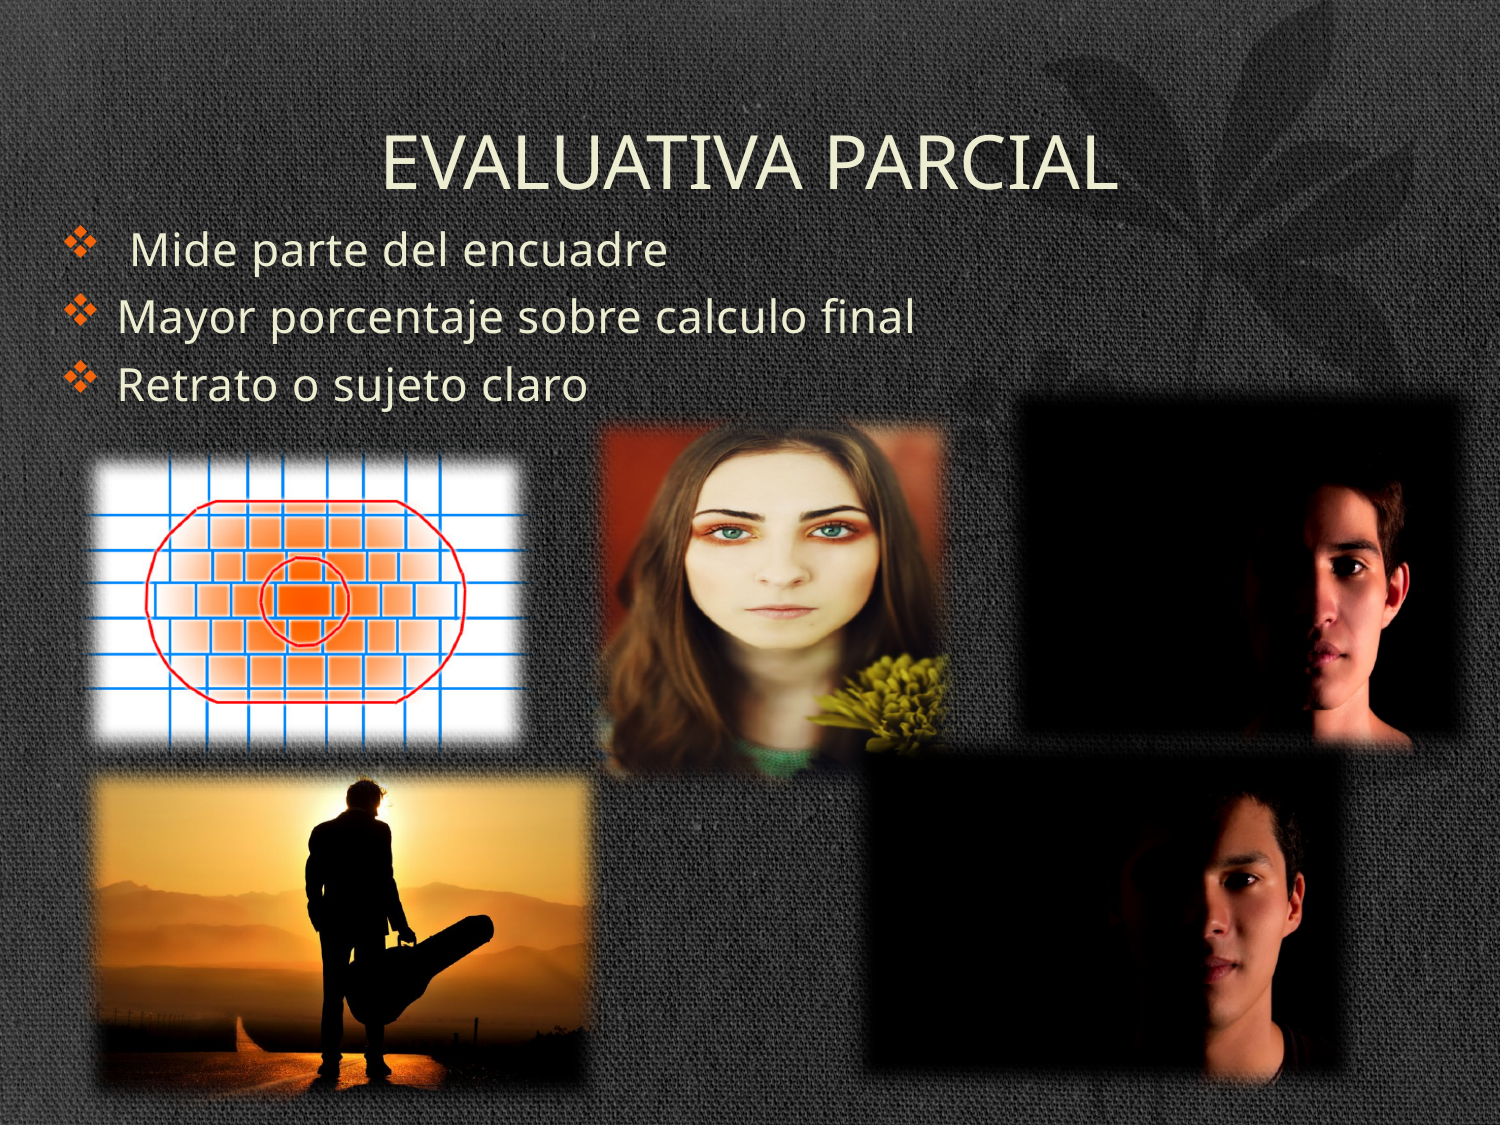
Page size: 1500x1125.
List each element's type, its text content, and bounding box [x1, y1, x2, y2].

title EVALUATIVA PARCIAL [45, 37, 1455, 213]
list Mide parte del encuadre Mayor porcentaje sobre calculo final Retrato o sujeto claro [45, 213, 1455, 1023]
picture [76, 373, 1483, 1111]
